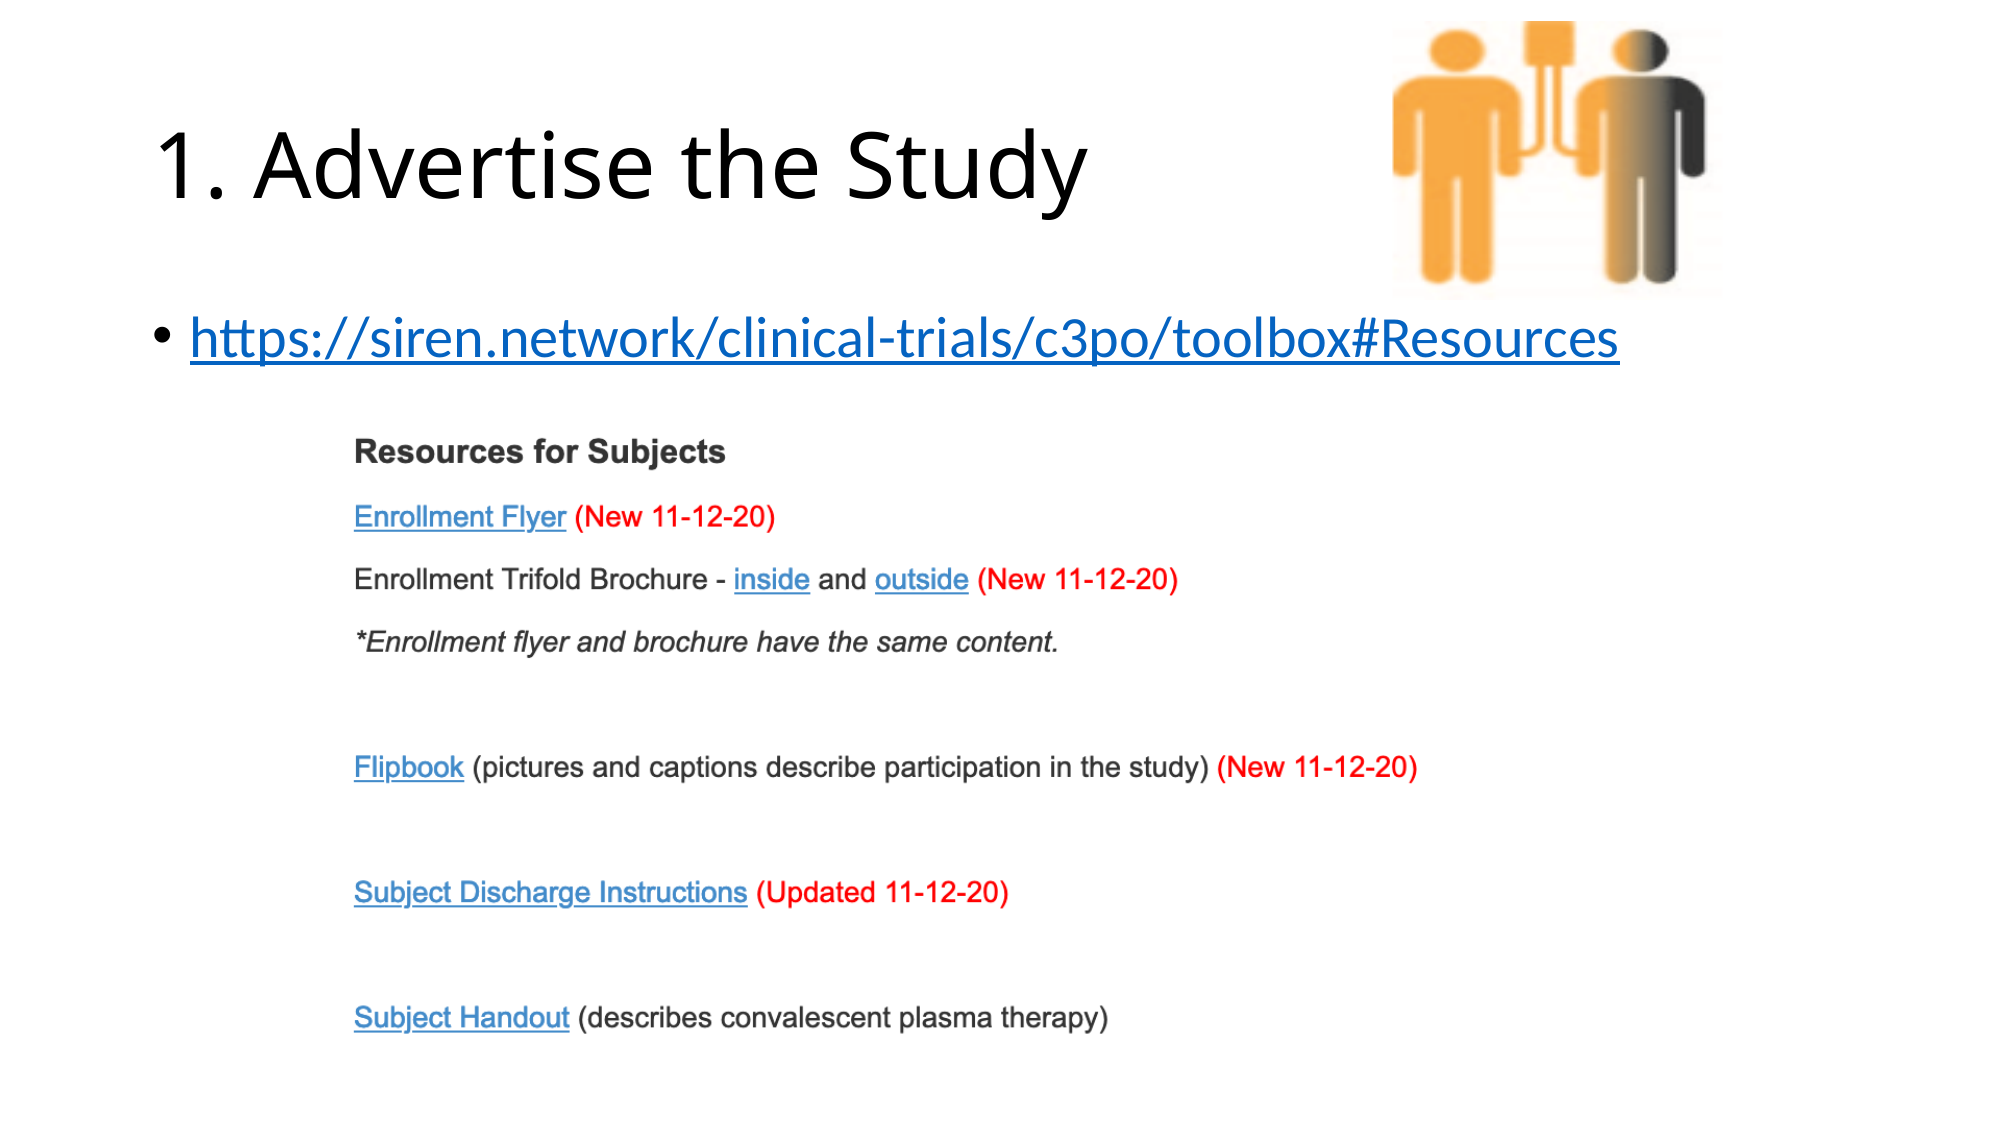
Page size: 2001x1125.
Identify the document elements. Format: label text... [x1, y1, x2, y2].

list https://siren.network/clinical-trials/c3po/toolbox#Resources [137, 299, 1863, 1014]
picture [308, 392, 1540, 1066]
picture [1202, 21, 1900, 300]
title 1. Advertise the Study [137, 59, 1202, 278]
